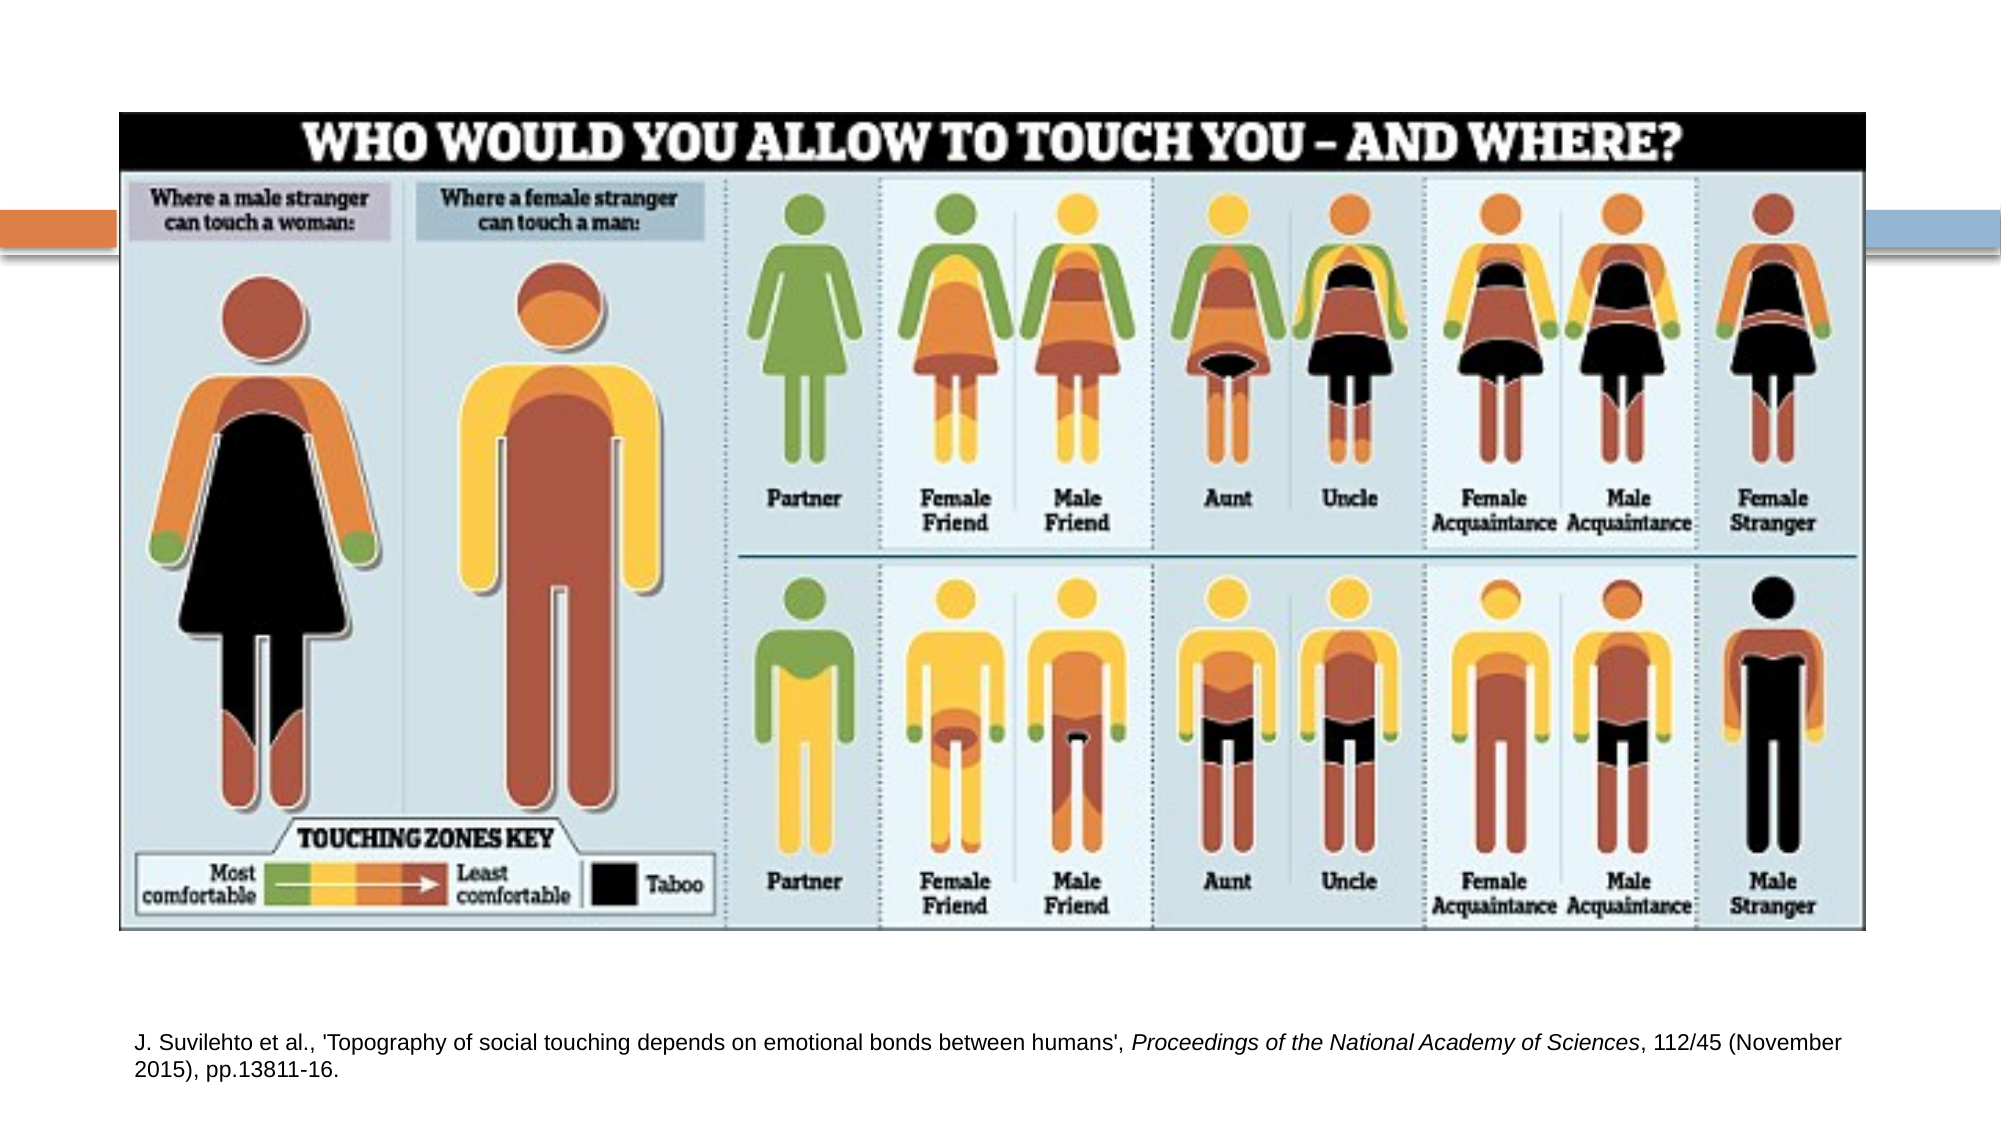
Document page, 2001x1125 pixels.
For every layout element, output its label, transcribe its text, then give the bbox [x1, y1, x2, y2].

text_box J. Suvilehto et al., 'Topography of social touching depends on emotional bonds between humans', Proceedings of the National Academy of Sciences, 112/45 (November 2015), pp.13811-16. [119, 974, 1899, 1090]
picture [119, 112, 1867, 931]
